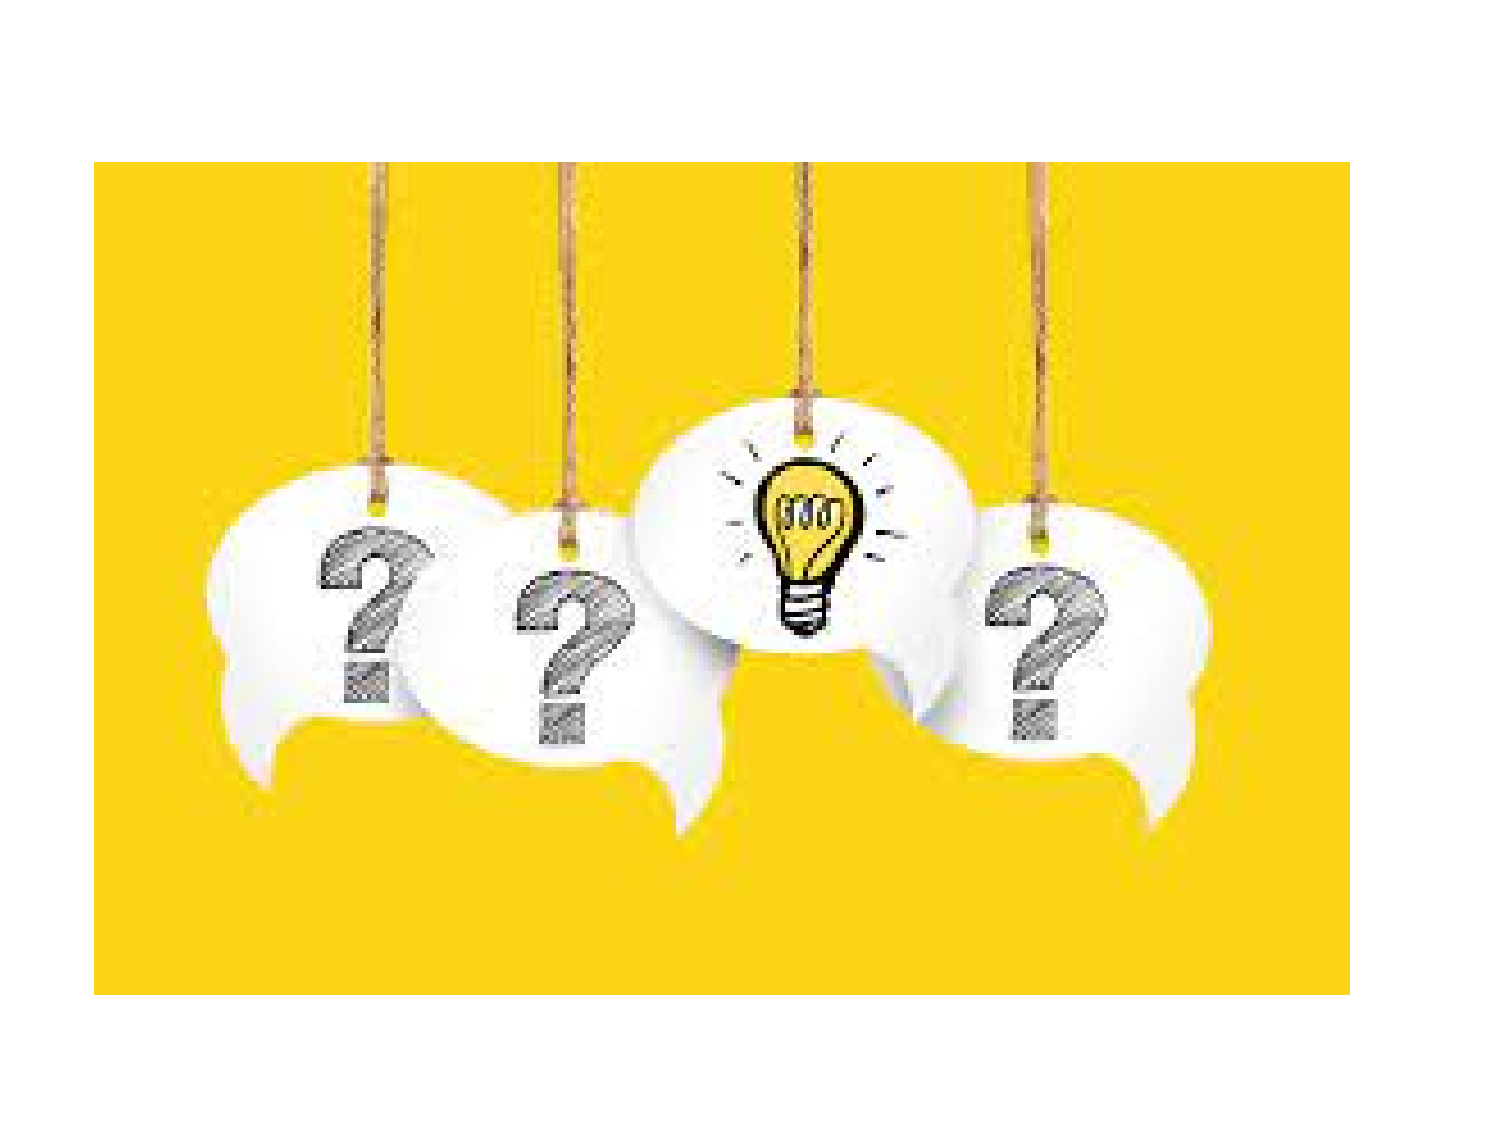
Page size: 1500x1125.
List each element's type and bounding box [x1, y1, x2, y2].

list [94, 162, 1350, 995]
